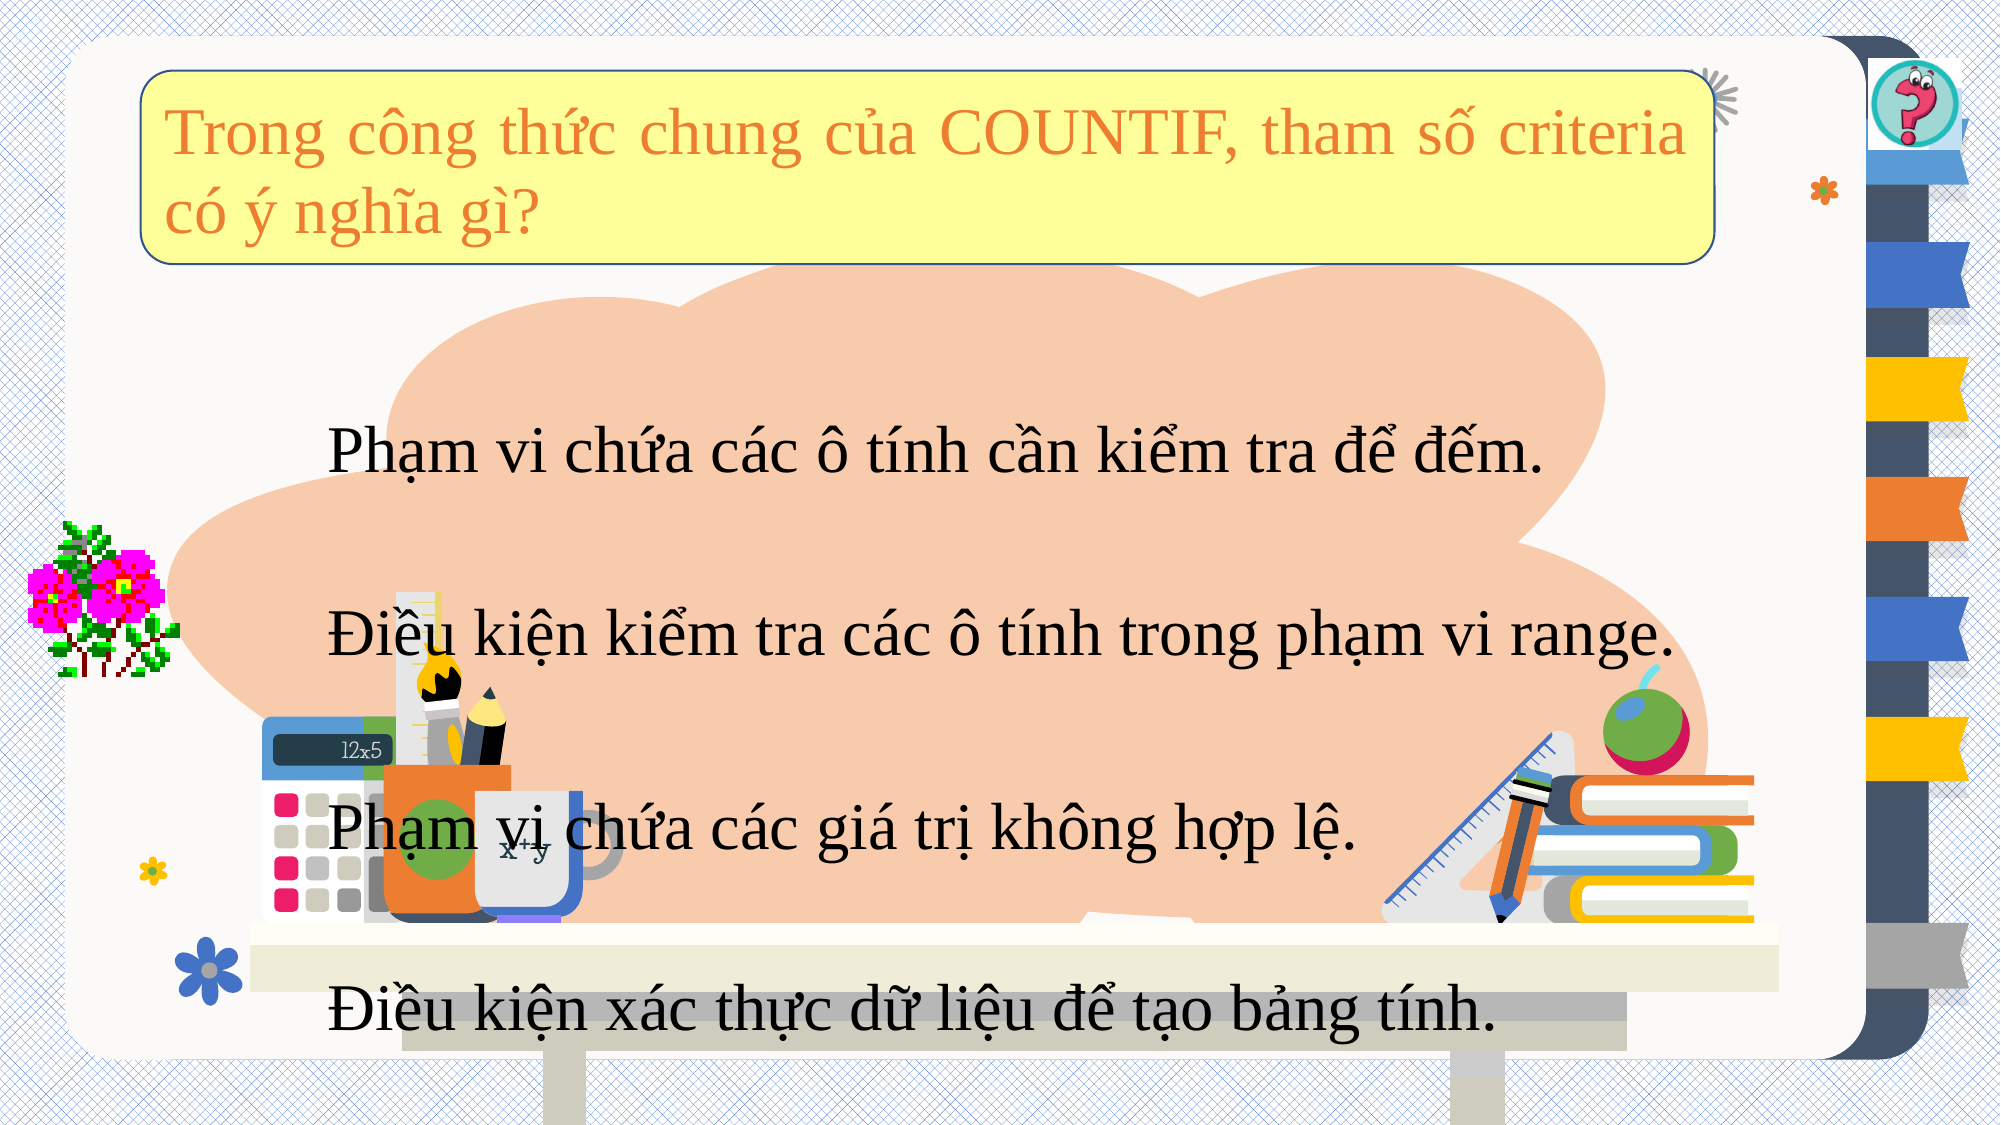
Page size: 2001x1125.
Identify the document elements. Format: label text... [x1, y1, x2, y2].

text_box Điều kiện kiểm tra các ô tính trong phạm vi range. [315, 577, 1928, 681]
picture [24, 521, 180, 677]
text_box Phạm vi chứa các giá trị không hợp lệ. [315, 771, 1928, 876]
text_box Điều kiện xác thực dữ liệu để tạo bảng tính. [315, 952, 1928, 1056]
picture [1868, 58, 1962, 150]
text_box Trong công thức chung của COUNTIF, tham số criteria có ý nghĩa gì? [139, 69, 1716, 266]
text_box Phạm vi chứa các ô tính cần kiểm tra để đếm. [315, 393, 1928, 498]
